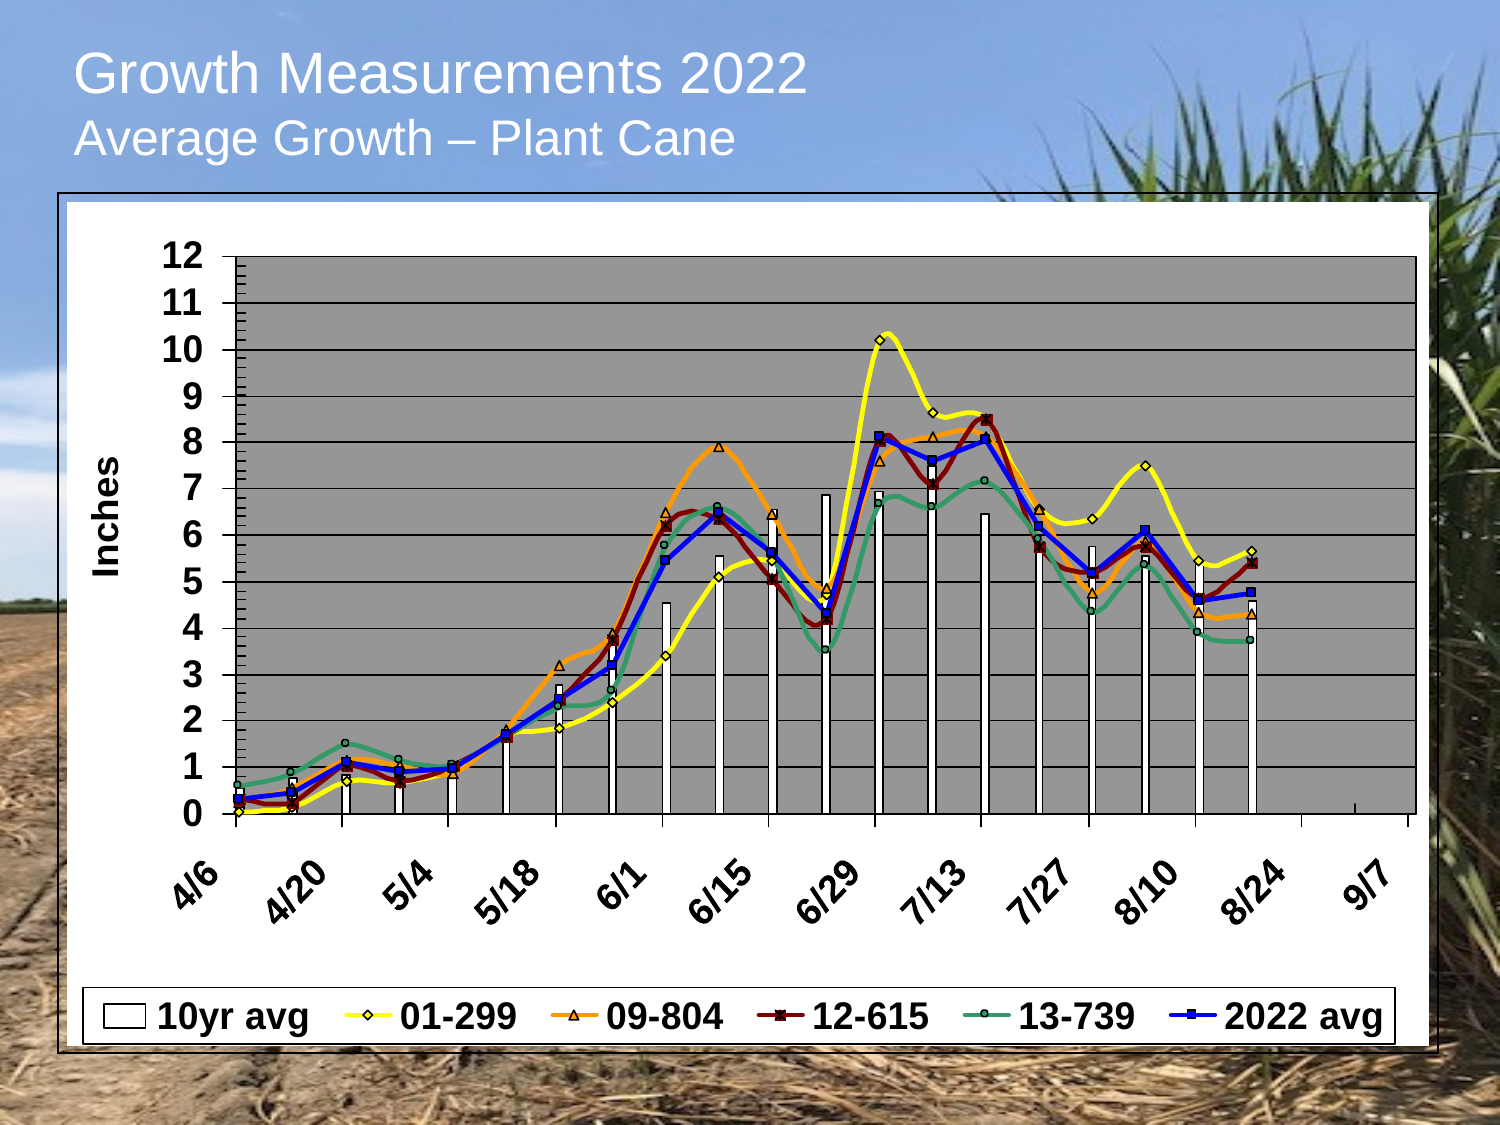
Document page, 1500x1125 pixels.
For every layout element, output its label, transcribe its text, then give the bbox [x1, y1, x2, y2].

title Growth Measurements 2022 Average Growth – Plant Cane [58, 24, 938, 175]
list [58, 193, 1438, 1053]
picture [0, 0, 1500, 1125]
